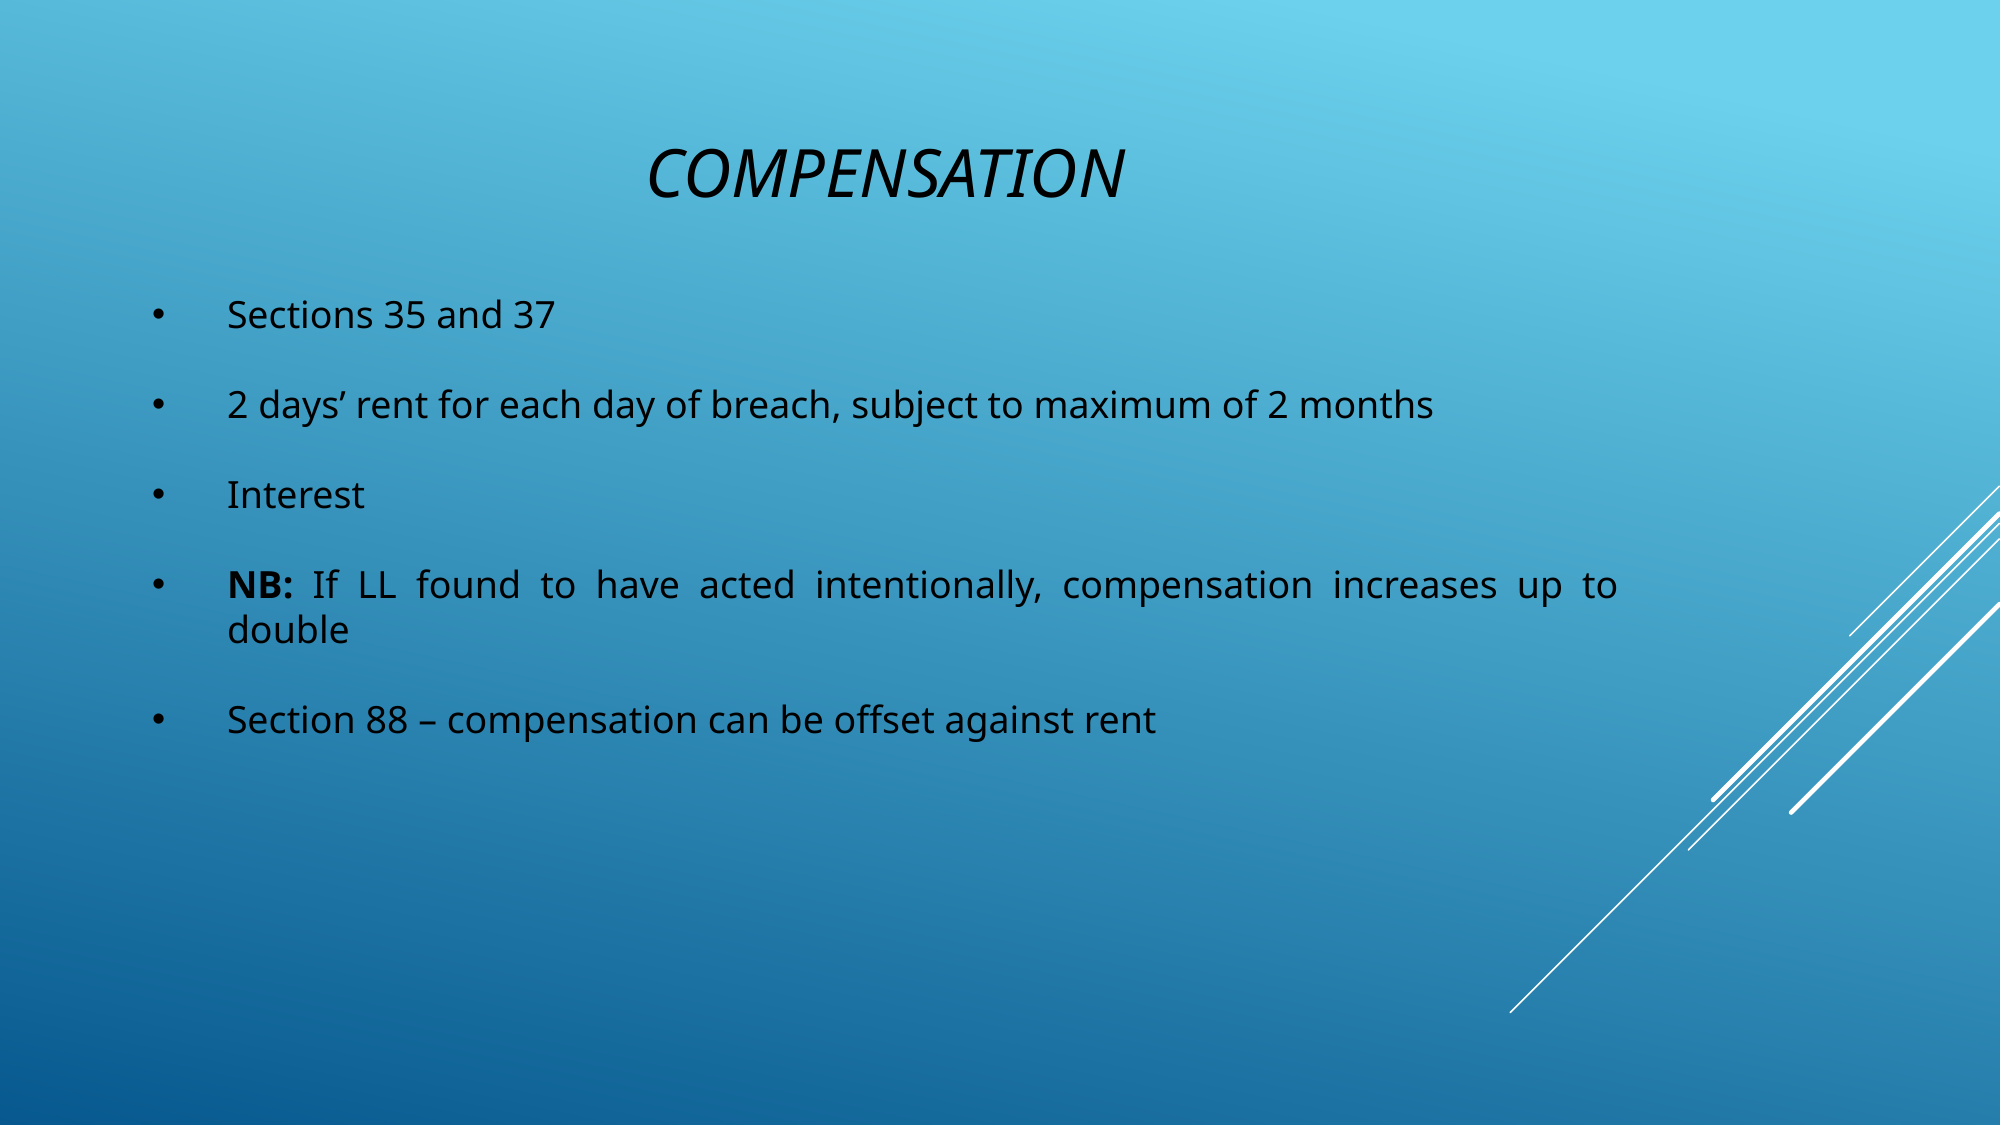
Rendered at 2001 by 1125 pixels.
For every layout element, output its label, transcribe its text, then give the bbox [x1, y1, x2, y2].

text_box COMPENSATION Sections 35 and 37 2 days’ rent for each day of breach, subject to maximum of 2 months Interest NB: If LL found to have acted intentionally, compensation increases up to double Section 88 – compensation can be offset against rent [137, 123, 1635, 883]
